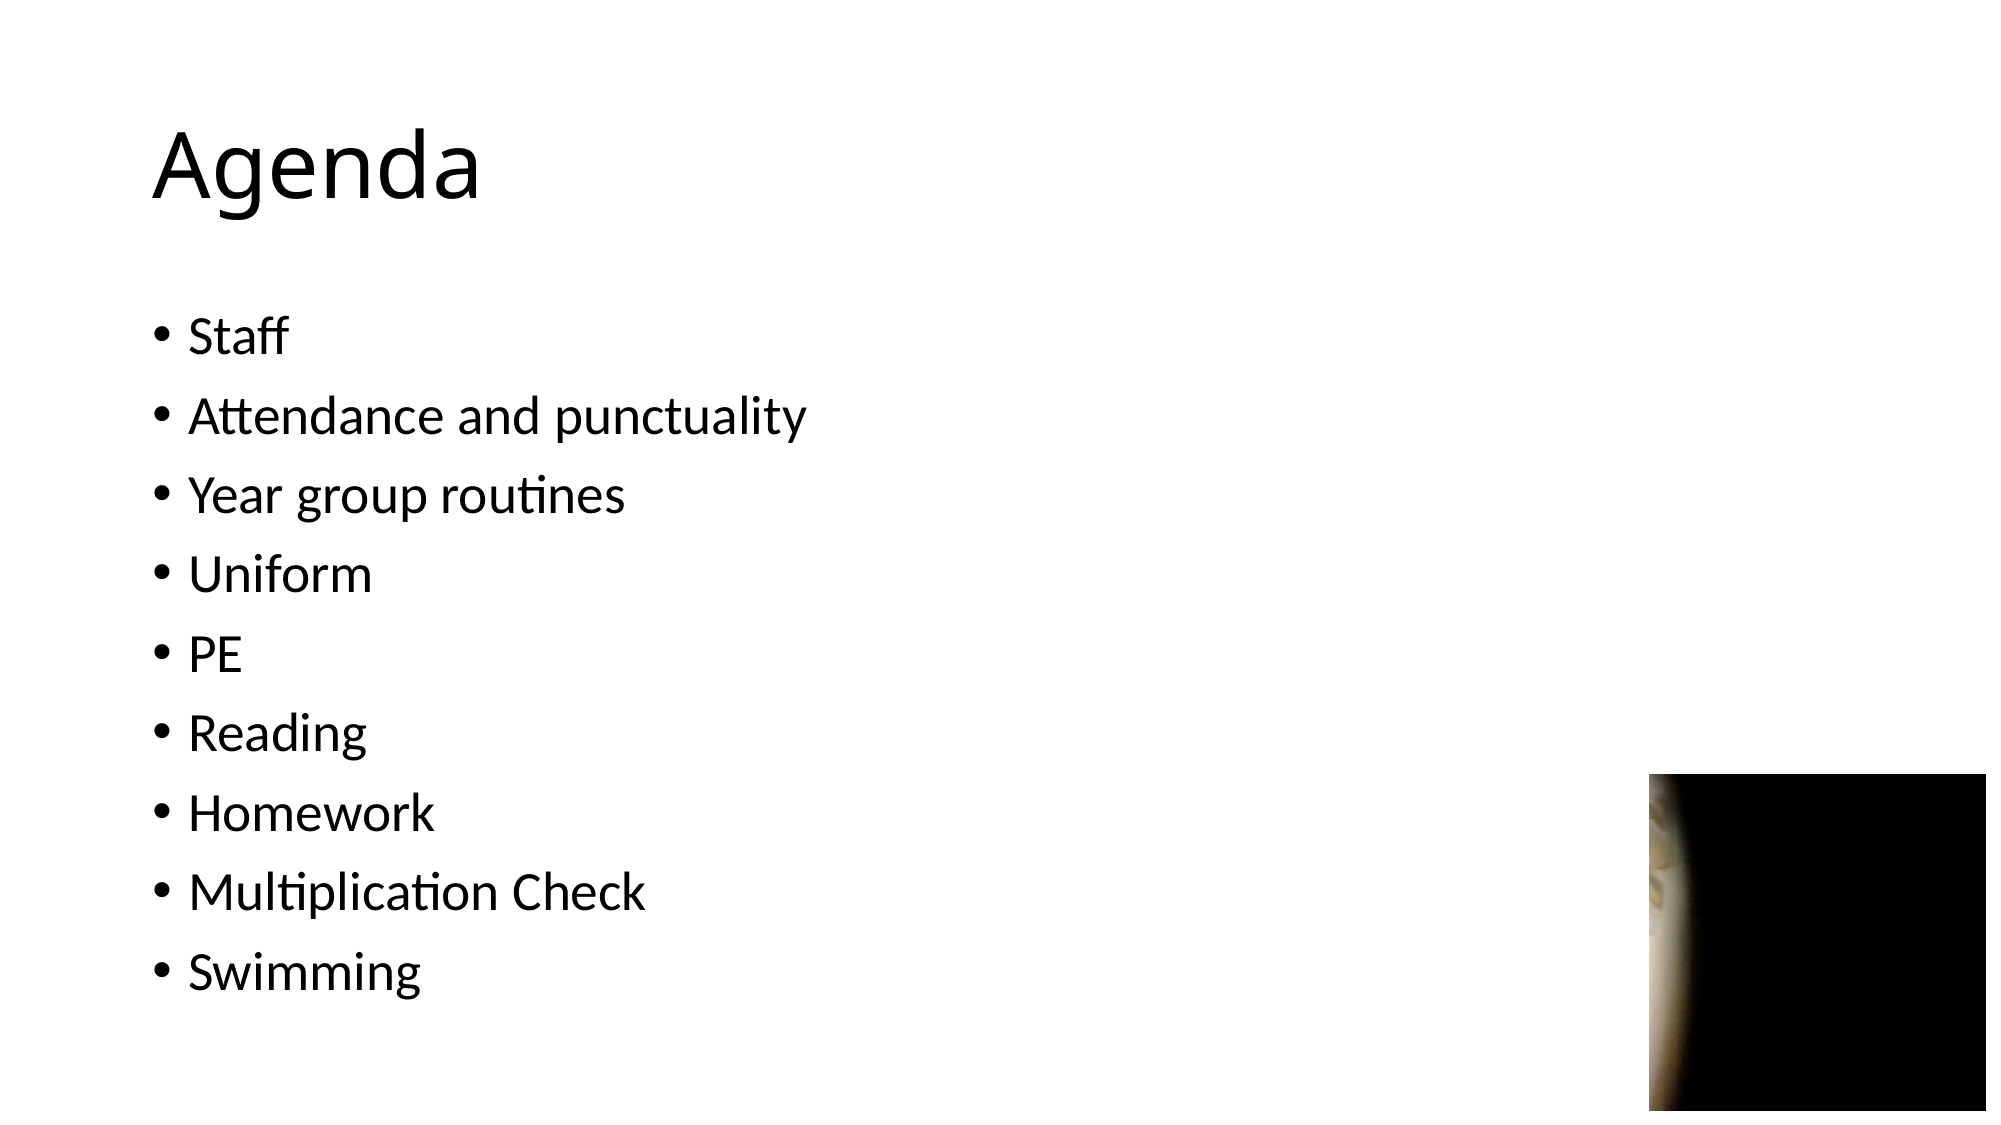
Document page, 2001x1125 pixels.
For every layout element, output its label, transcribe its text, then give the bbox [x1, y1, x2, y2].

title Agenda [137, 59, 1863, 278]
list Staff Attendance and punctuality Year group routines Uniform PE Reading Homework Multiplication Check Swimming [137, 299, 1863, 1014]
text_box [1648, 773, 1987, 1112]
